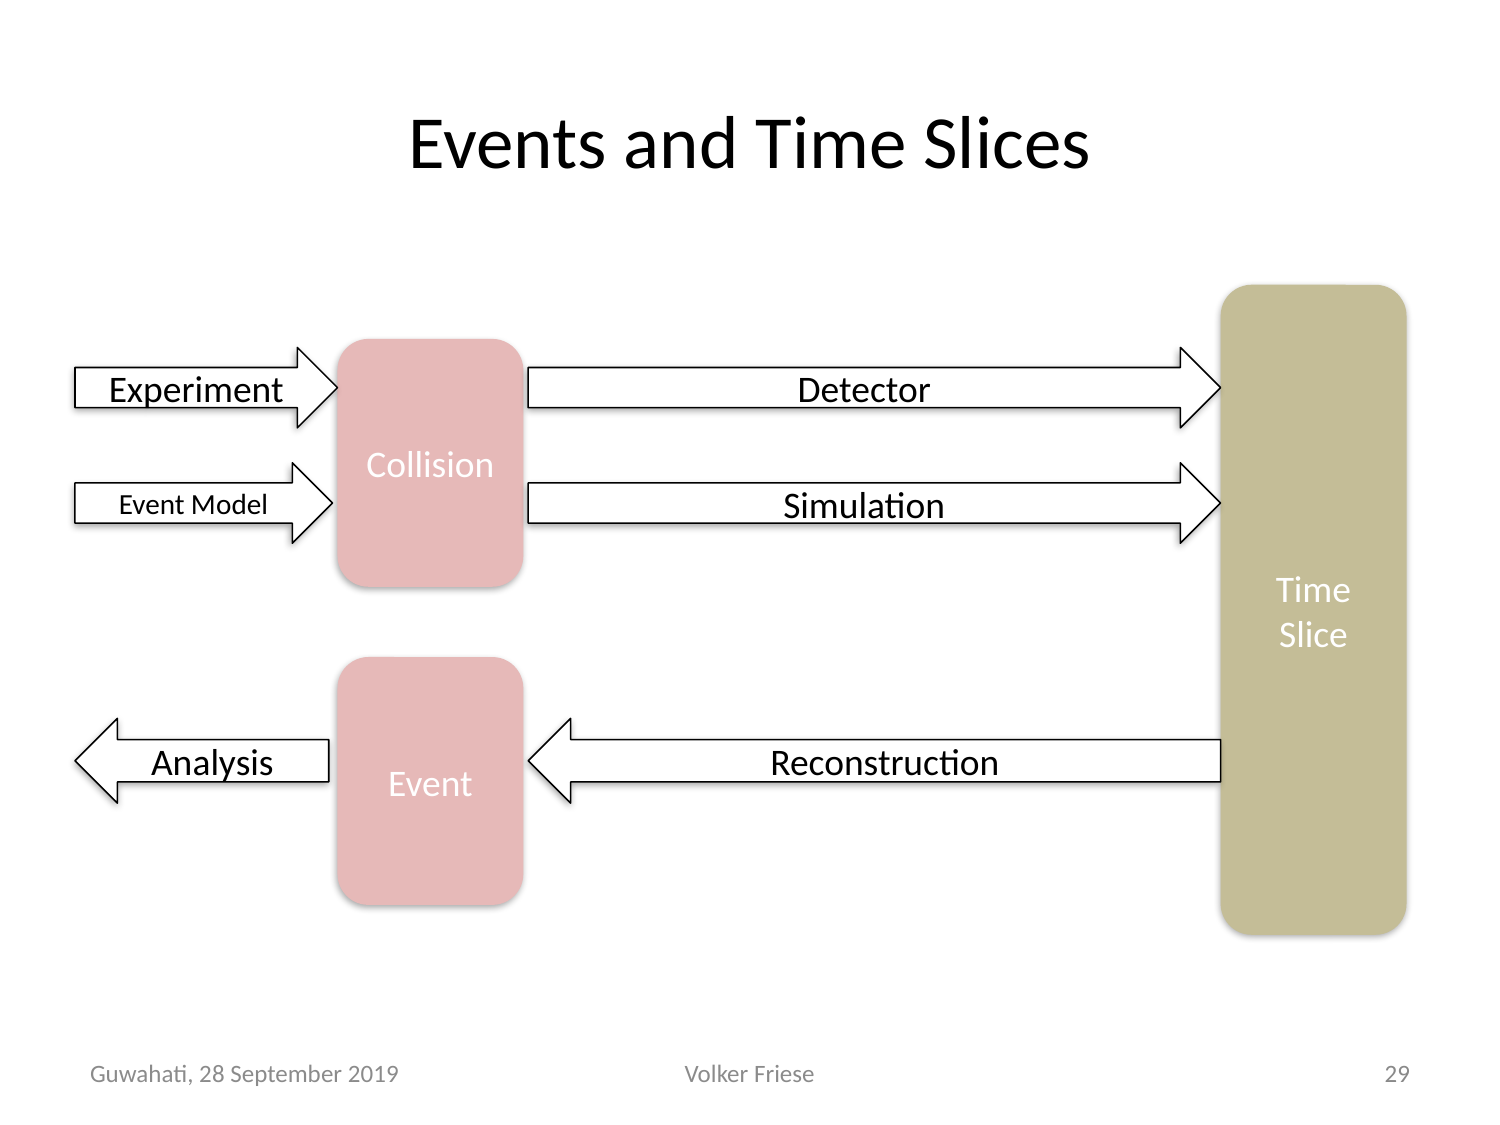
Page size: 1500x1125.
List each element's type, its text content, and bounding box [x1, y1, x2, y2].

text_box Time Slice [1219, 283, 1408, 936]
text_box Experiment [74, 346, 339, 429]
text_box Event Model [74, 462, 334, 544]
slide_number 29 [1074, 1042, 1425, 1103]
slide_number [75, 1042, 454, 1103]
text_box Analysis [74, 717, 330, 804]
text_box Event [336, 656, 525, 906]
text_box Simulation [527, 462, 1222, 544]
text_box Reconstruction [527, 717, 1222, 804]
text_box Detector [527, 346, 1222, 429]
title Events and Time Slices [75, 45, 1425, 233]
footer Volker Friese [454, 1042, 1046, 1103]
text_box Collision [336, 338, 525, 588]
